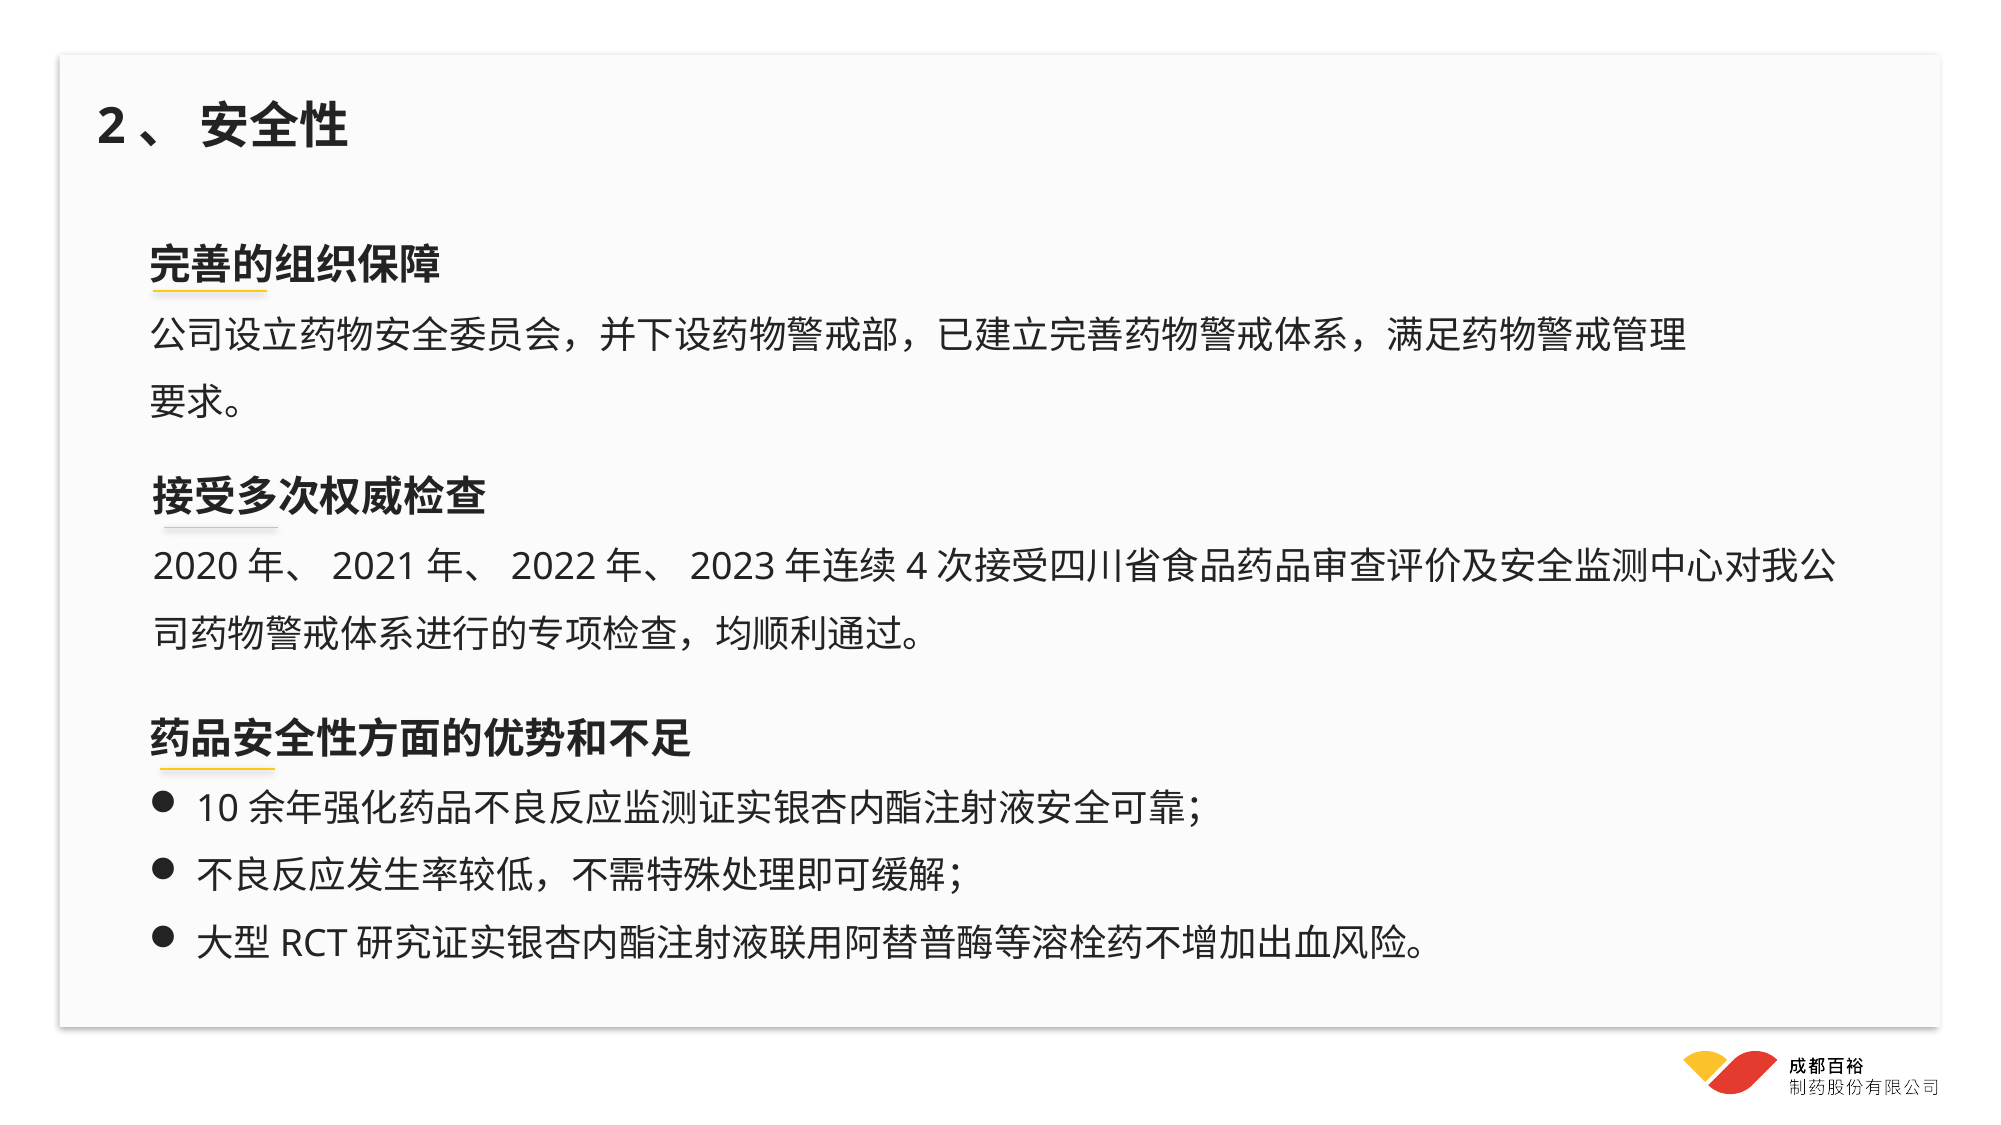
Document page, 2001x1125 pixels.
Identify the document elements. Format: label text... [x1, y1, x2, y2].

text_box 完善的组织保障 公司设立药物安全委员会，并下设药物警戒部，已建立完善药物警戒体系，满足药物警戒管理要求。 [134, 206, 1722, 438]
text_box 2、 安全性 [83, 86, 1807, 161]
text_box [134, 678, 1859, 975]
picture [1659, 1024, 1965, 1121]
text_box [137, 437, 1863, 665]
